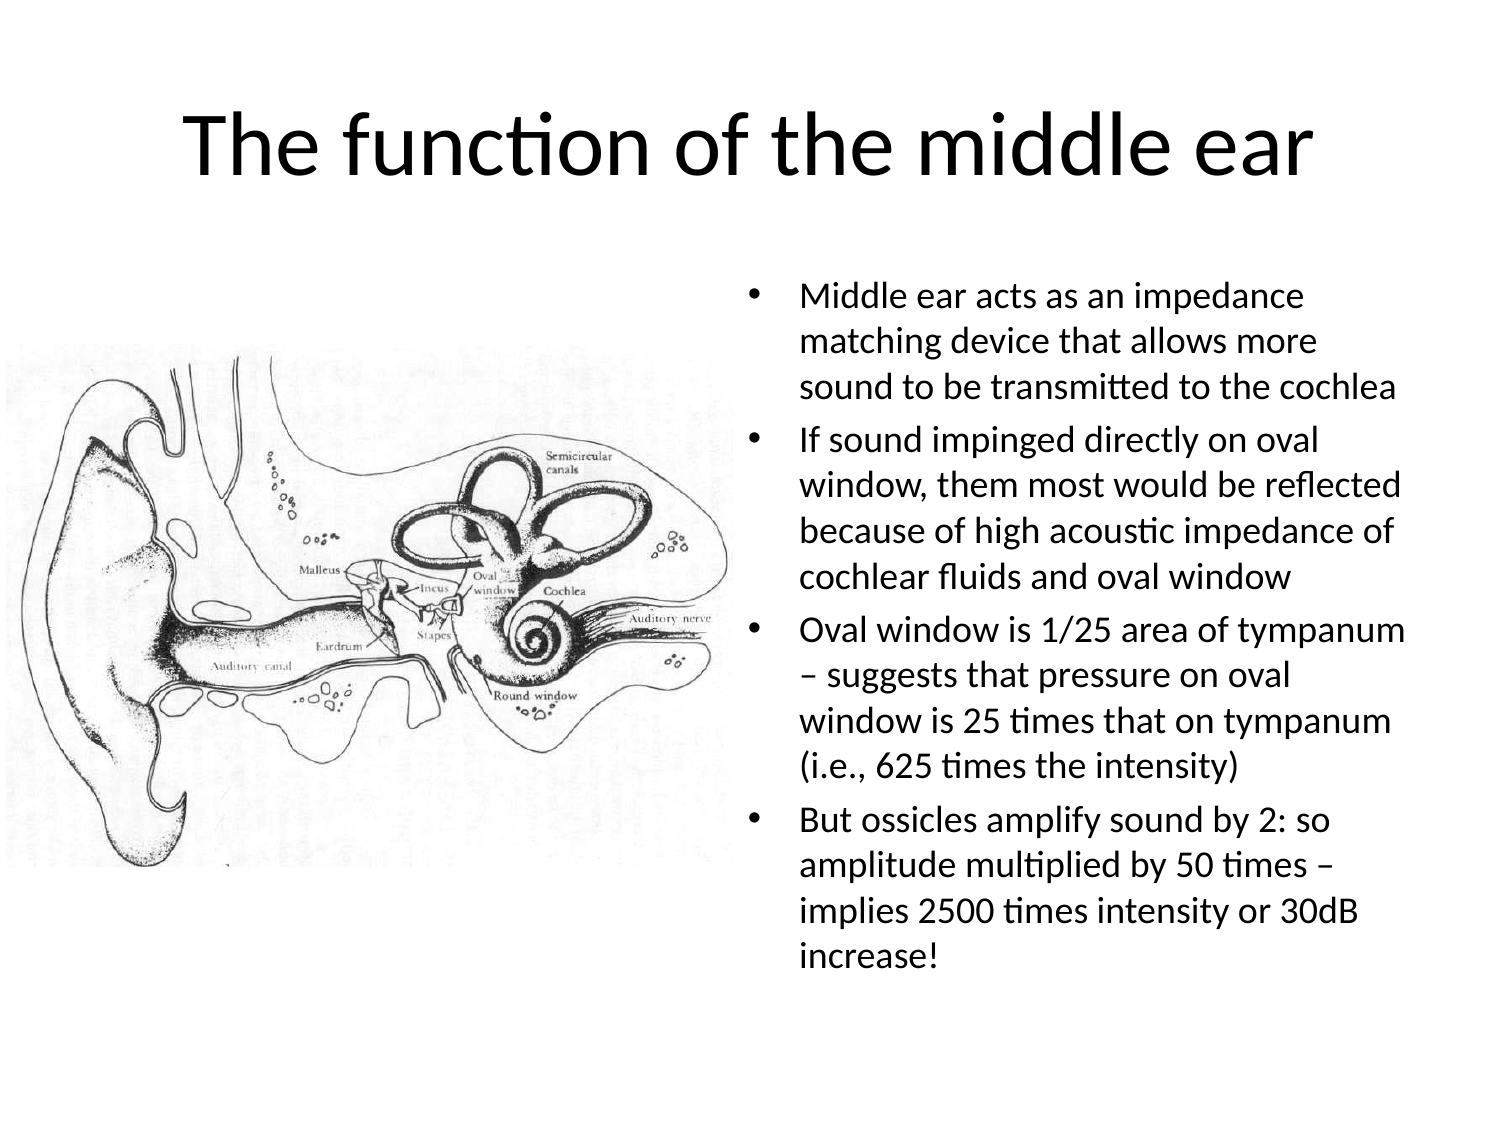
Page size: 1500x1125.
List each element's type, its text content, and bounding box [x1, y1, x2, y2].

picture [5, 344, 734, 867]
list Middle ear acts as an impedance matching device that allows more sound to be transmitted to the cochlea If sound impinged directly on oval window, them most would be reflected because of high acoustic impedance of cochlear fluids and oval window Oval window is 1/25 area of tympanum – suggests that pressure on oval window is 25 times that on tympanum (i.e., 625 times the intensity) But ossicles amplify sound by 2: so amplitude multiplied by 50 times – implies 2500 times intensity or 30dB increase! [732, 262, 1425, 1101]
title The function of the middle ear [75, 45, 1425, 233]
